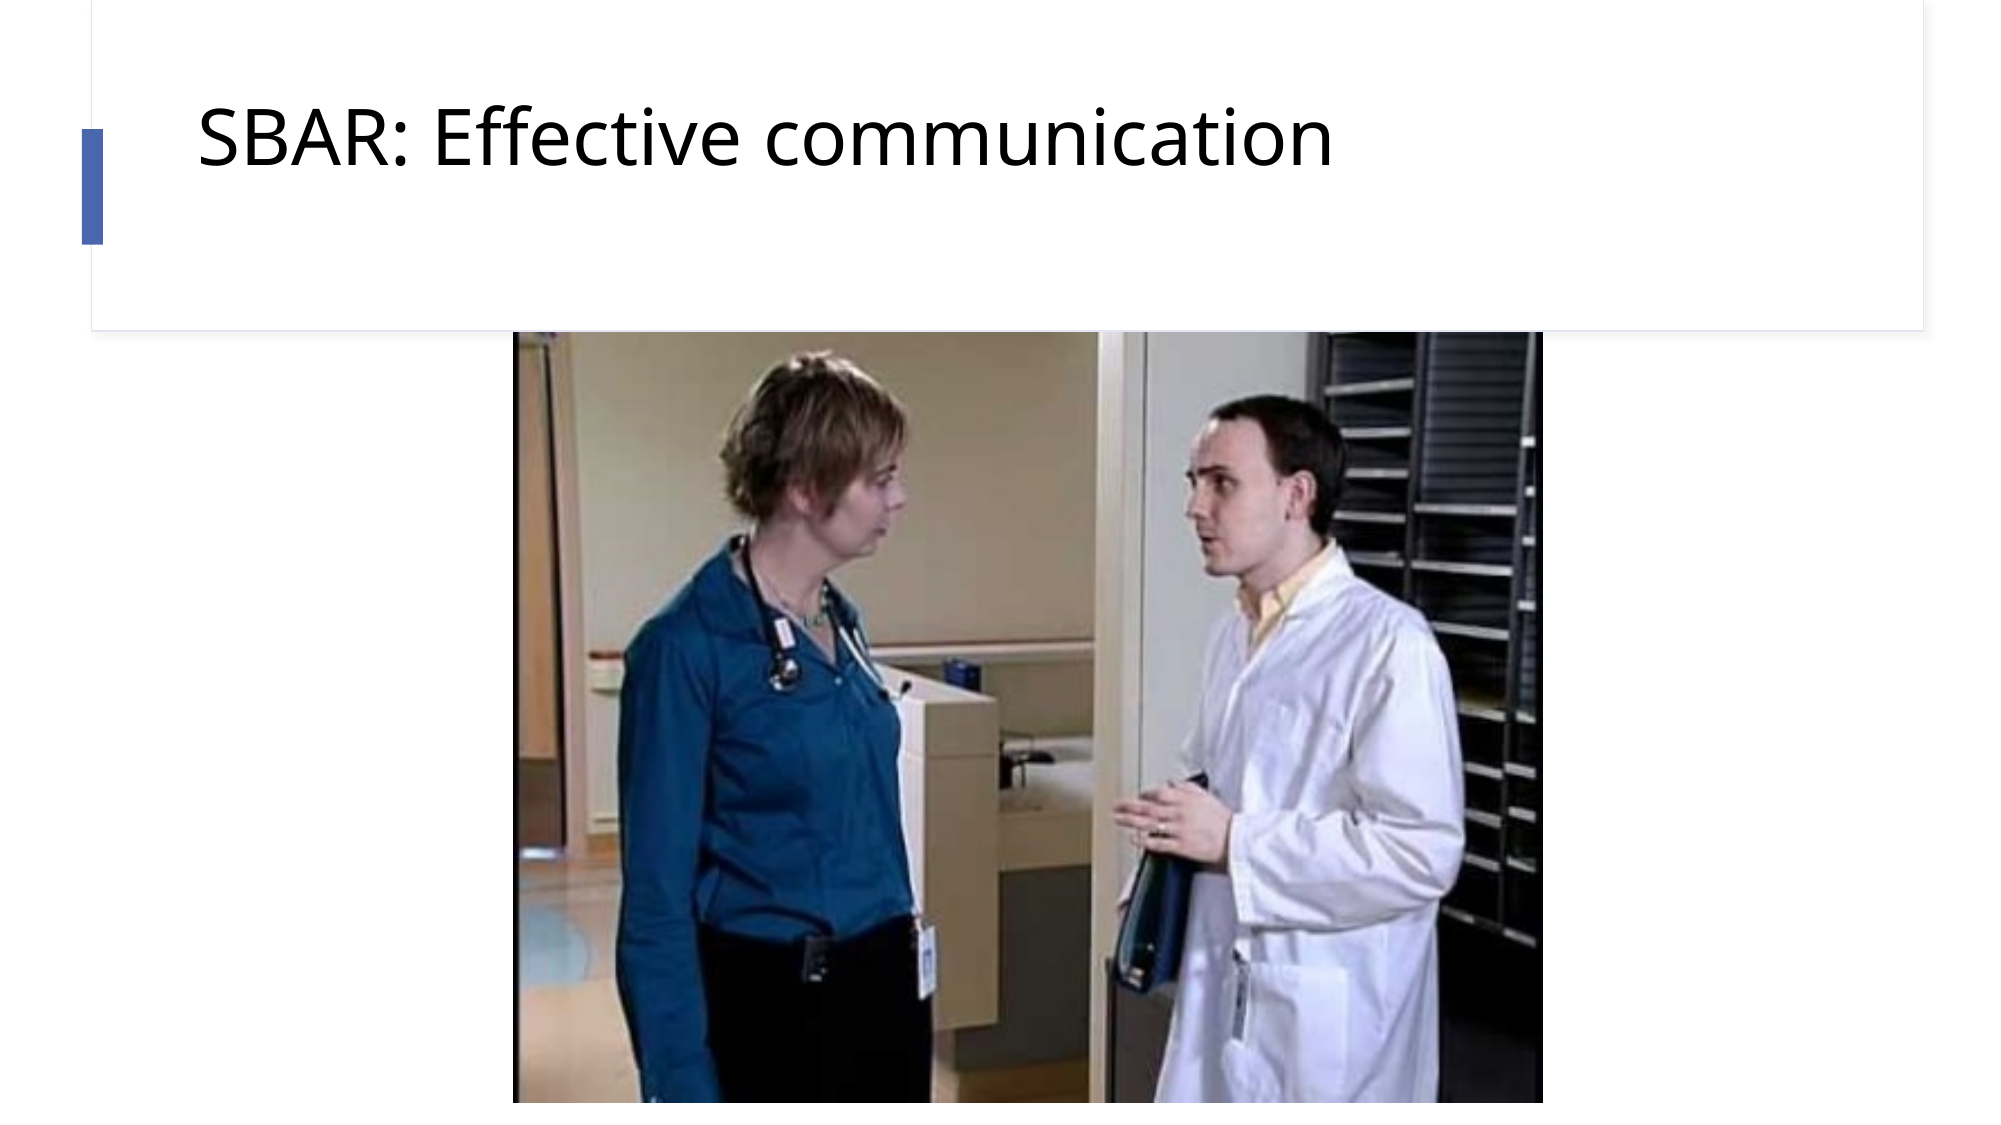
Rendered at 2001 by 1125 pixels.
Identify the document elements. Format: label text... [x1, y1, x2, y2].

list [512, 331, 1544, 1104]
title SBAR: Effective communication [183, 90, 1851, 284]
